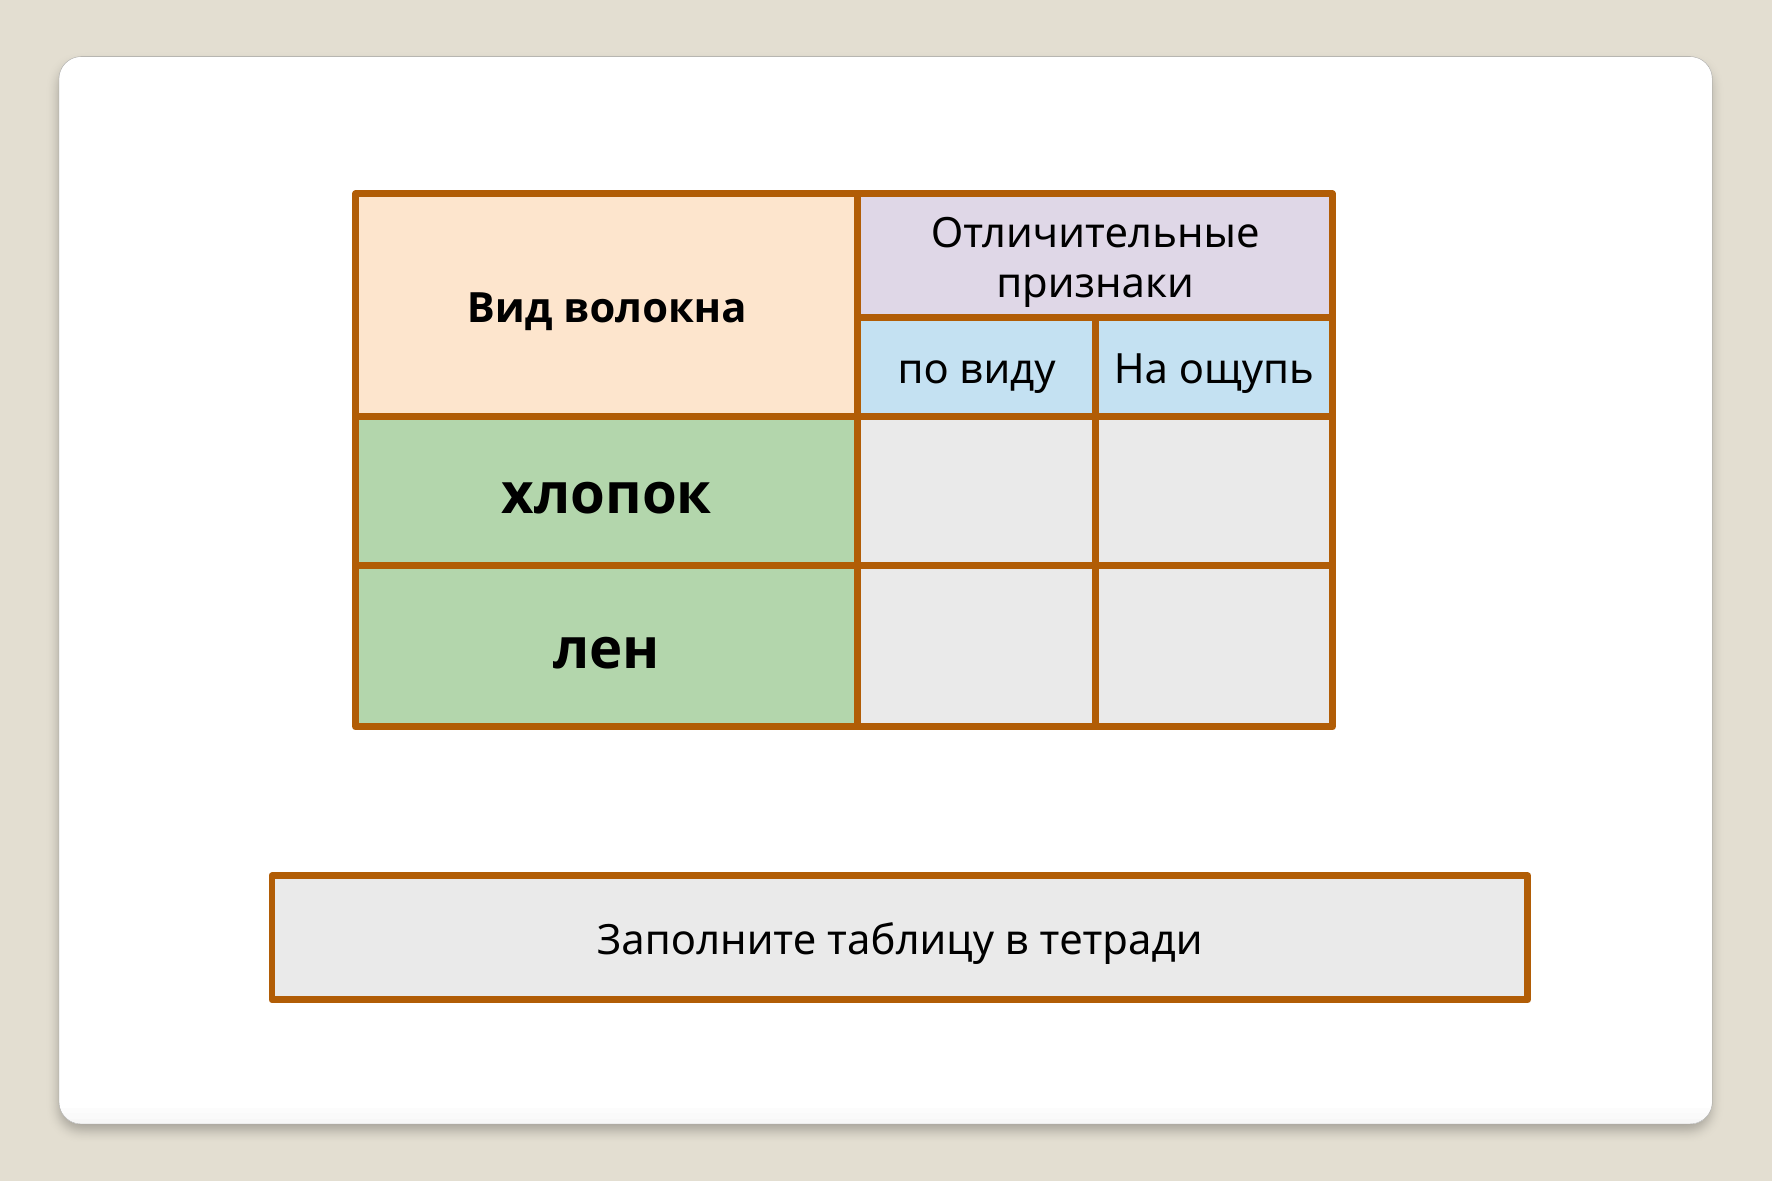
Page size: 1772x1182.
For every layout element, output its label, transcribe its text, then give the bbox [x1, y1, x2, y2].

text_box Заполните таблицу в тетради [269, 872, 1531, 1003]
text_box хлопок [352, 413, 855, 563]
text_box Вид волокна [352, 190, 855, 414]
text_box На ощупь [1092, 314, 1336, 414]
text_box [1092, 413, 1336, 563]
text_box [855, 413, 1093, 563]
text_box по виду [855, 314, 1093, 414]
text_box Отличительные признаки [855, 190, 1336, 315]
text_box лен [352, 562, 855, 730]
text_box [855, 562, 1093, 730]
text_box [1092, 562, 1336, 730]
